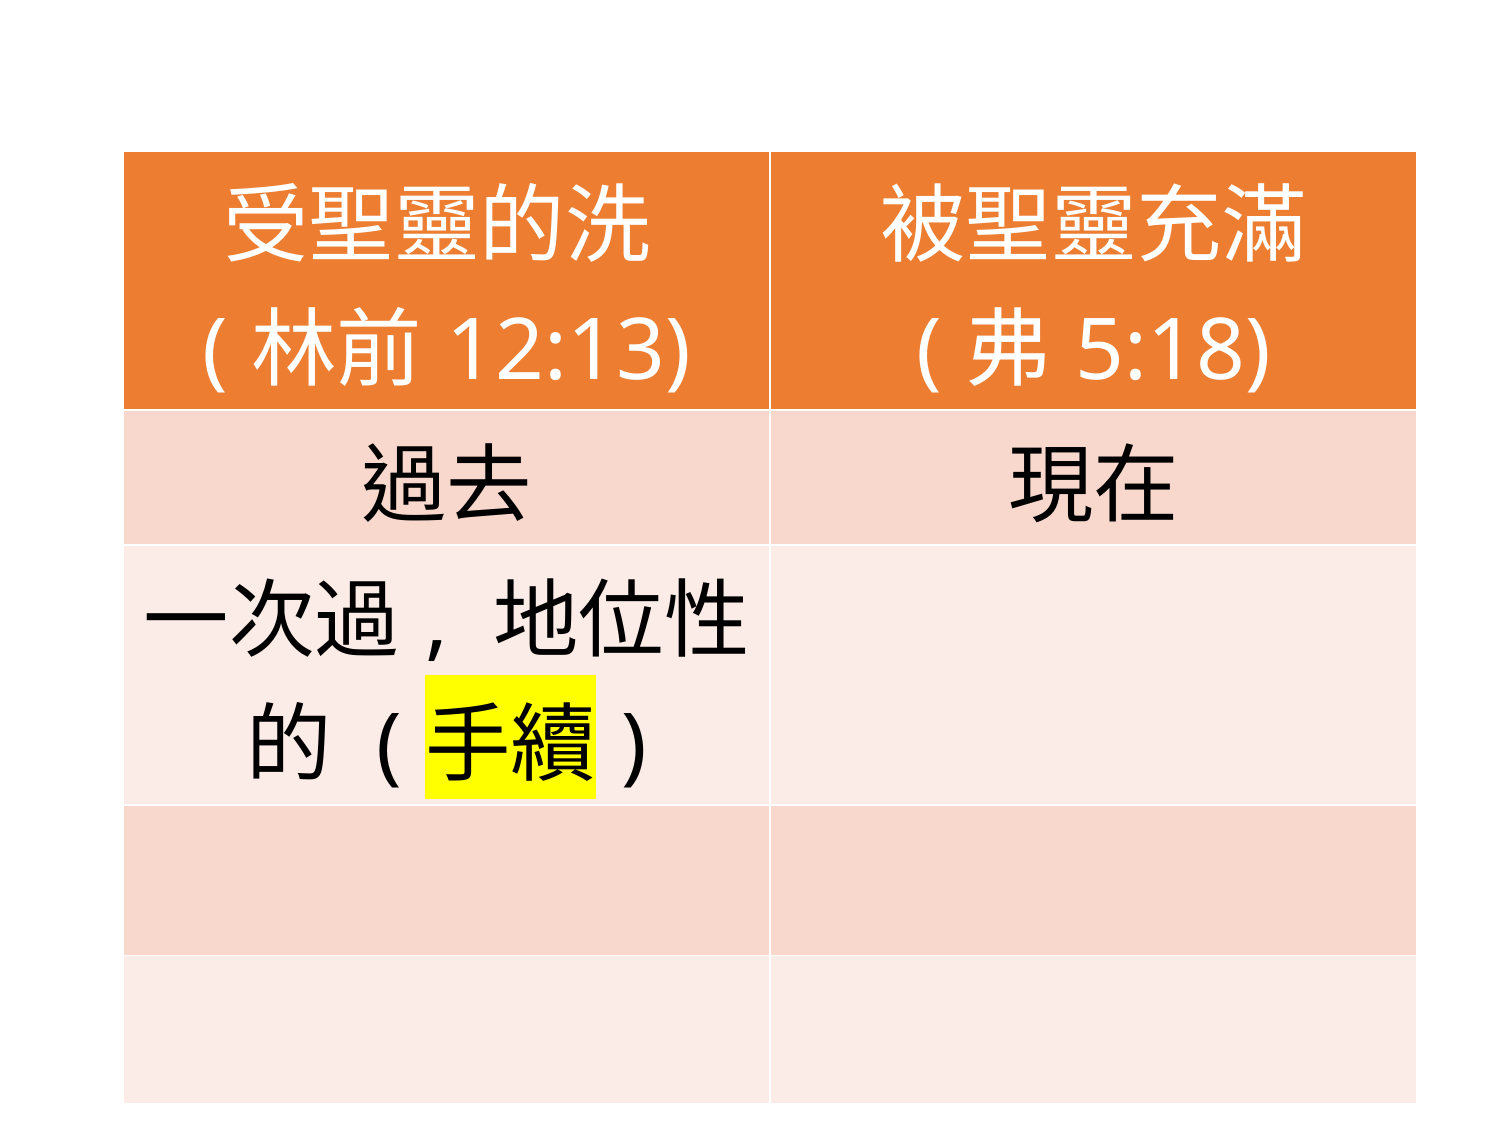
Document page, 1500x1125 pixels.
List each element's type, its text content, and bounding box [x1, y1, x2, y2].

table_cell 一次過, 地位性的 (手續) [124, 546, 769, 804]
table_header 被聖靈充滿 (弗5:18) [771, 152, 1416, 409]
table_cell [771, 806, 1416, 955]
table_cell [124, 806, 769, 955]
table_cell 過去 [124, 411, 769, 544]
table_cell [124, 956, 769, 1103]
table_cell [771, 546, 1416, 804]
table_cell [771, 956, 1416, 1103]
table_cell 現在 [771, 411, 1416, 544]
table_header 受聖靈的洗 (林前12:13) [124, 152, 769, 409]
